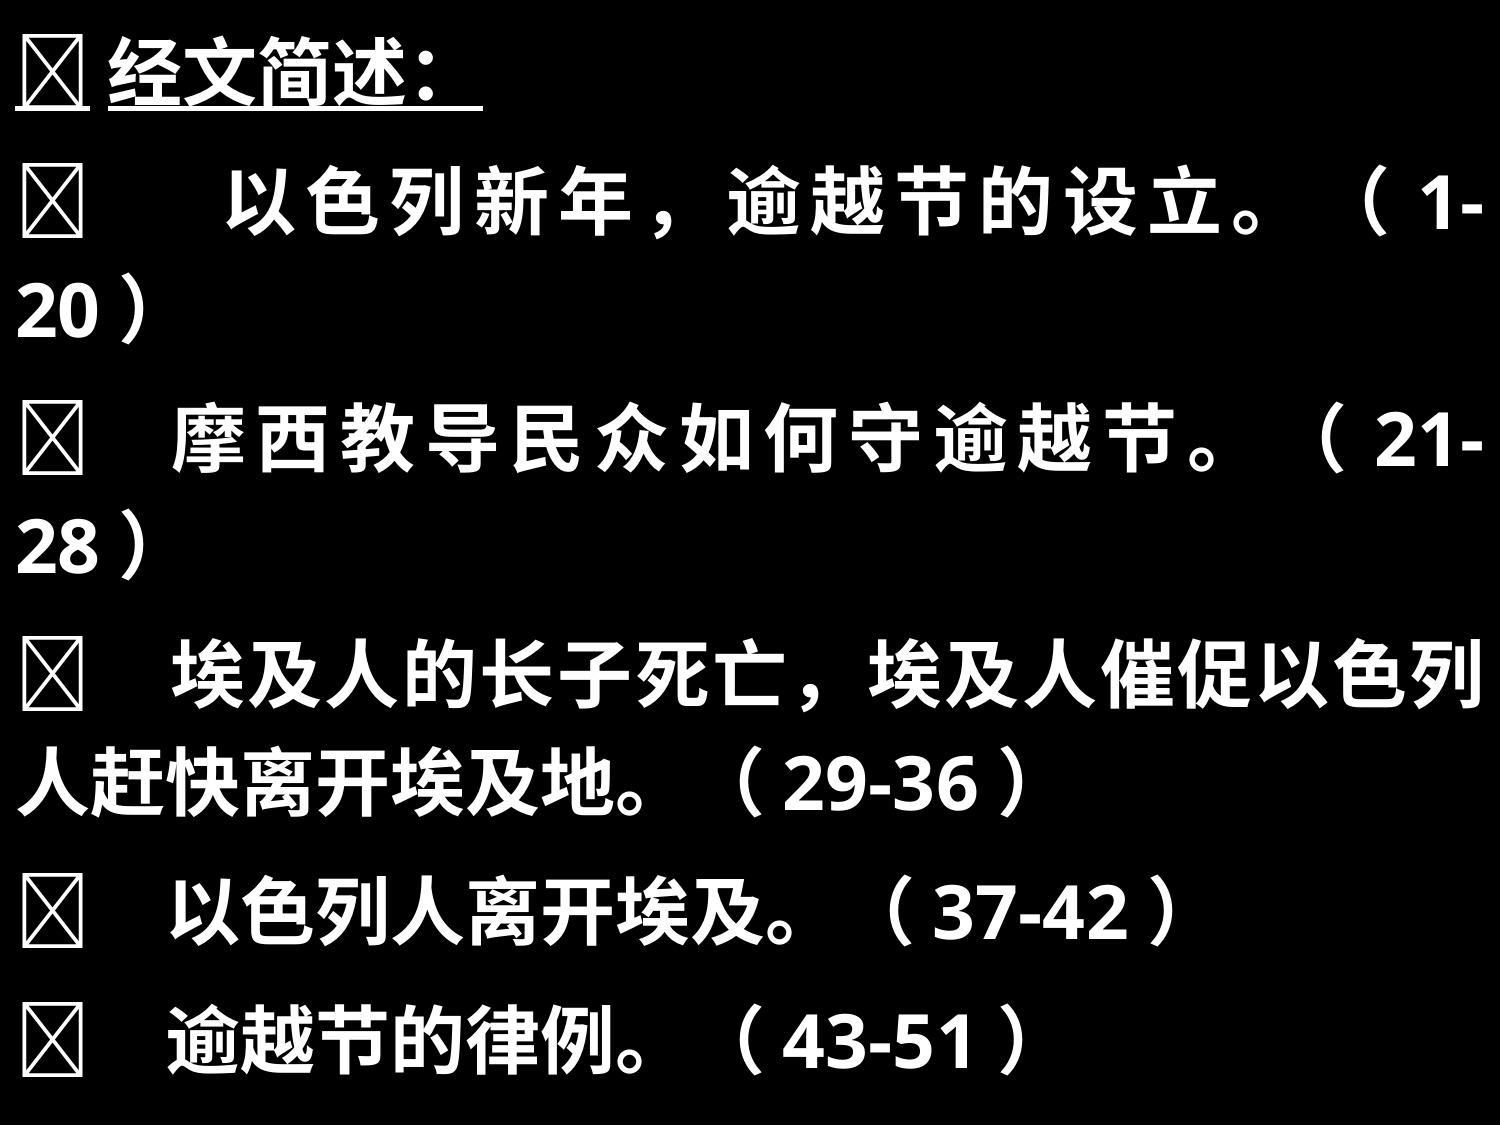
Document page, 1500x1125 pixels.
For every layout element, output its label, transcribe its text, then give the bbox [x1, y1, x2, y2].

list 经文简述：  以色列新年，逾越节的设立。（1-20）  摩西教导民众如何守逾越节。（21-28）  埃及人的长子死亡，埃及人催促以色列人赶快离开埃及地。（29-36）  以色列人离开埃及。（37-42）  逾越节的律例。（43-51） [0, 0, 1500, 1125]
